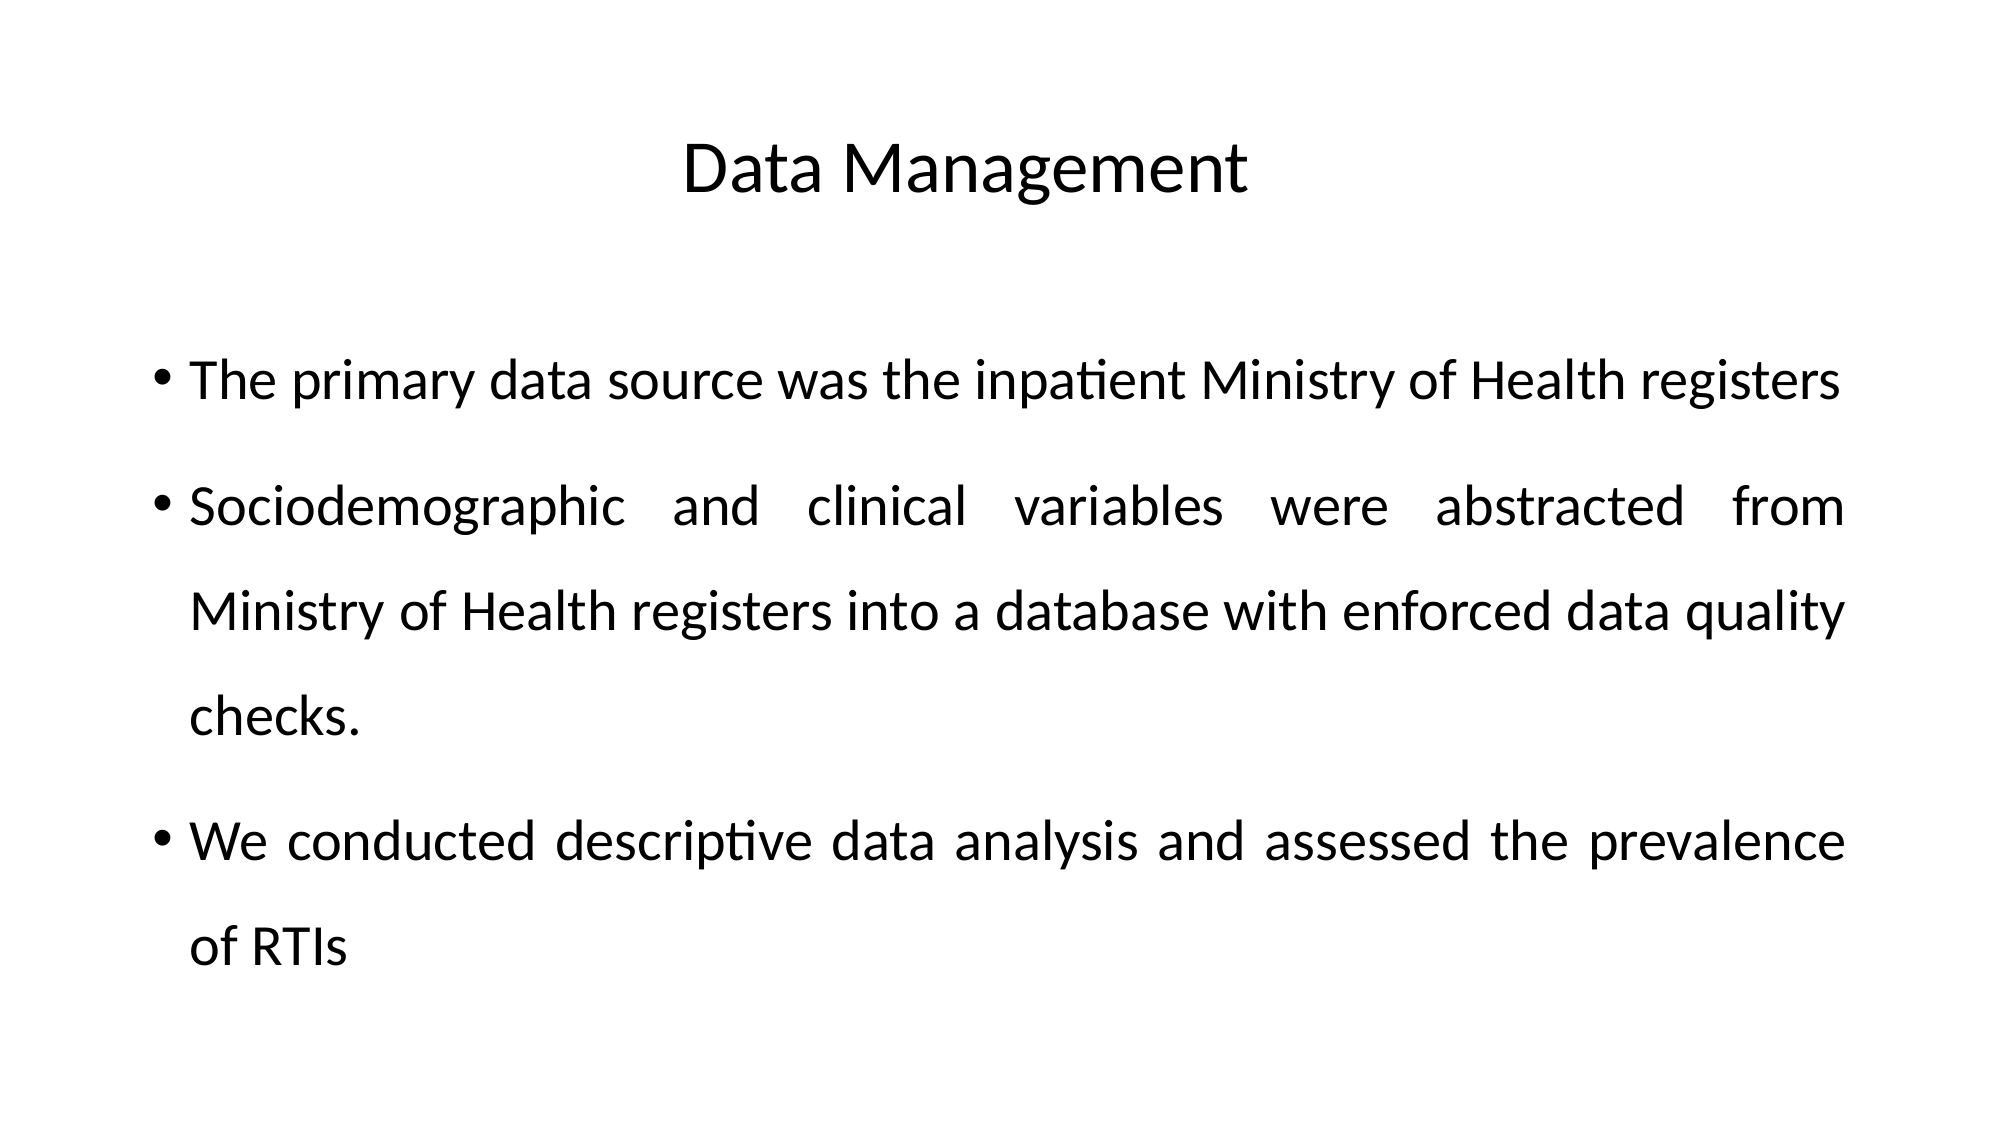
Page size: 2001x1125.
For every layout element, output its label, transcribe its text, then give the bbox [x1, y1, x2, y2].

title Data Management [137, 59, 1796, 278]
list The primary data source was the inpatient Ministry of Health registers Sociodemographic and clinical variables were abstracted from Ministry of Health registers into a database with enforced data quality checks. We conducted descriptive data analysis and assessed the prevalence of RTIs [137, 299, 1863, 1014]
